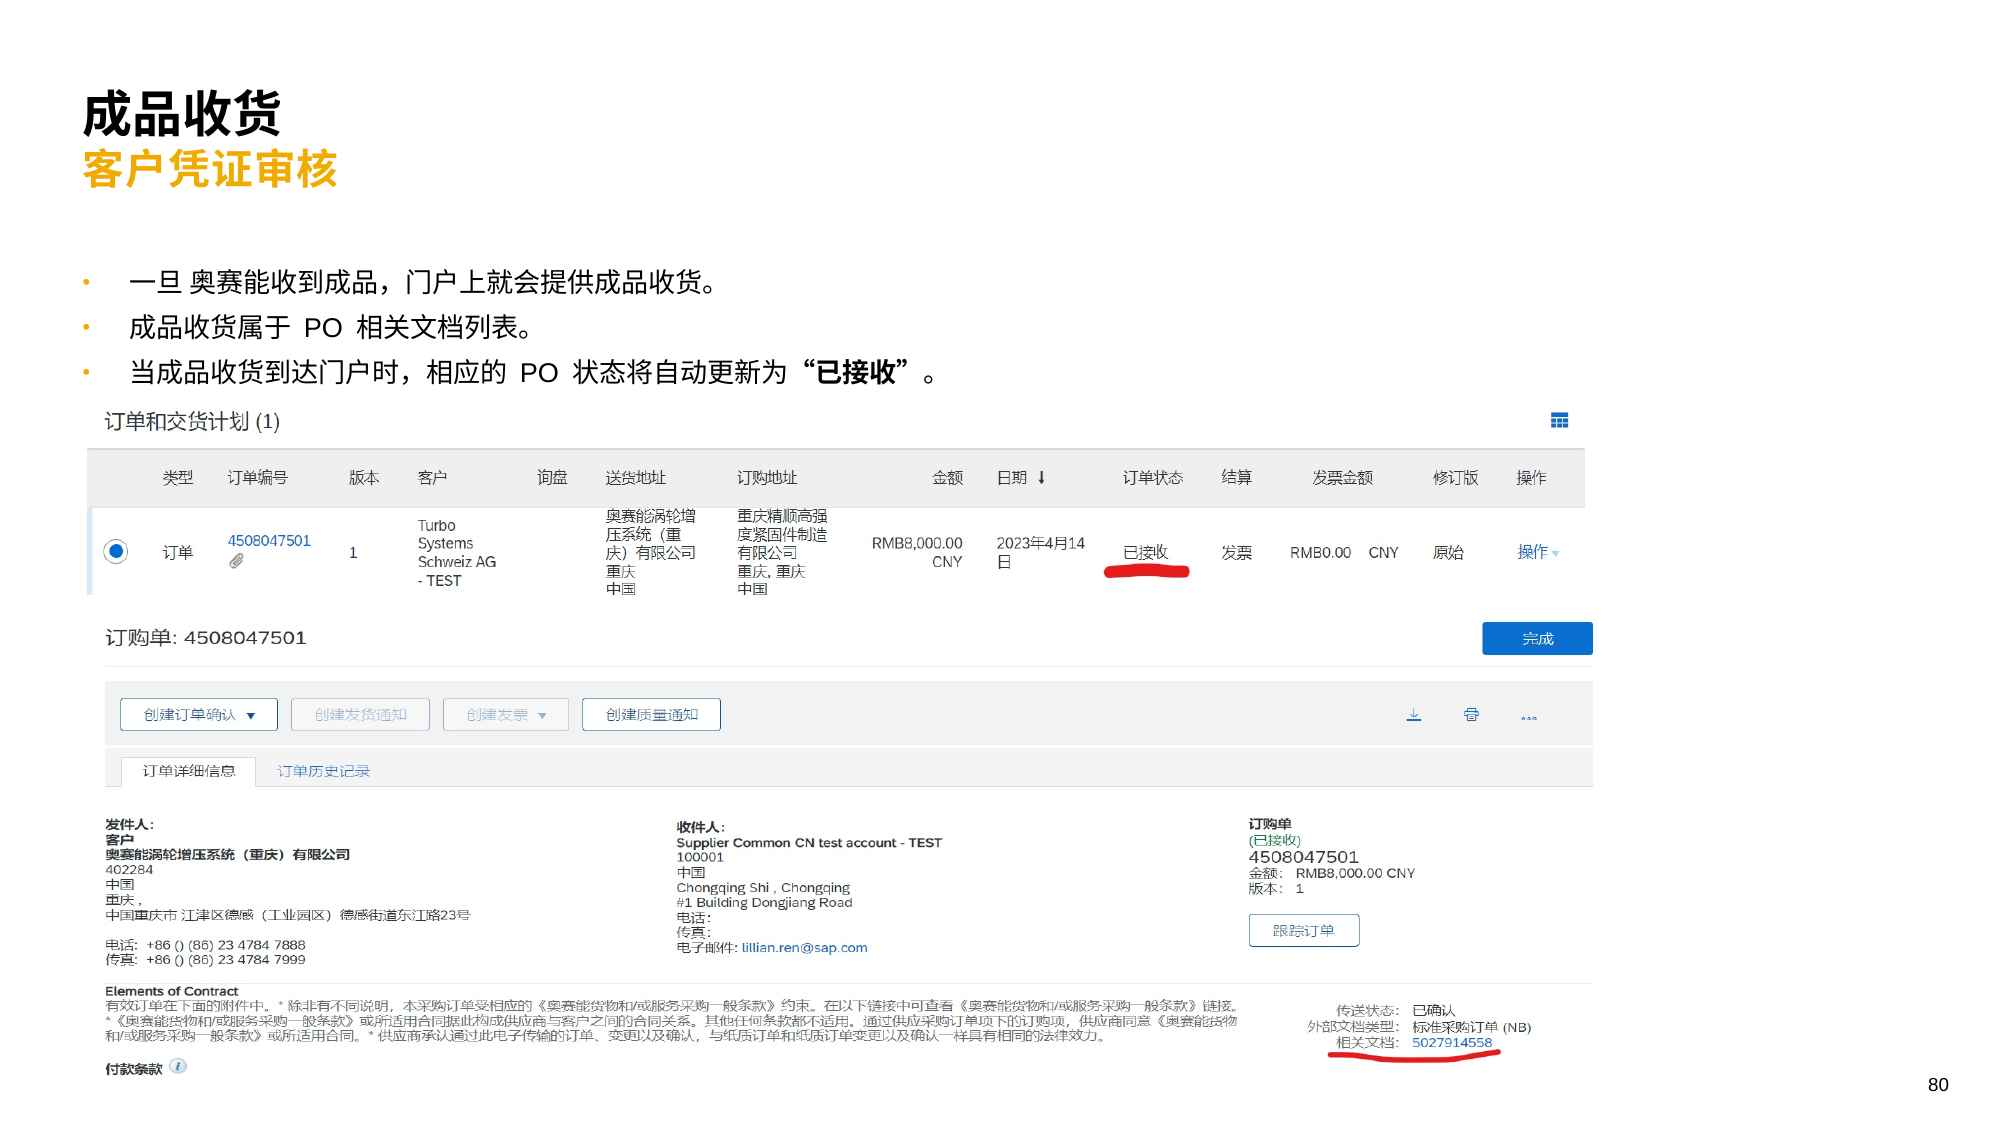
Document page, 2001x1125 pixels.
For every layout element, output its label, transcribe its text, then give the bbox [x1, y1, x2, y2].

picture [75, 611, 1615, 1076]
title 成品收货 客户凭证审核 [82, 82, 1918, 194]
picture [75, 398, 1587, 596]
list 一旦 奥赛能收到成品，门户上就会提供成品收货。 成品收货属于 PO 相关文档列表。 当成品收货到达门户时，相应的 PO 状态将自动更新为“已接收”。 [82, 265, 1918, 1040]
